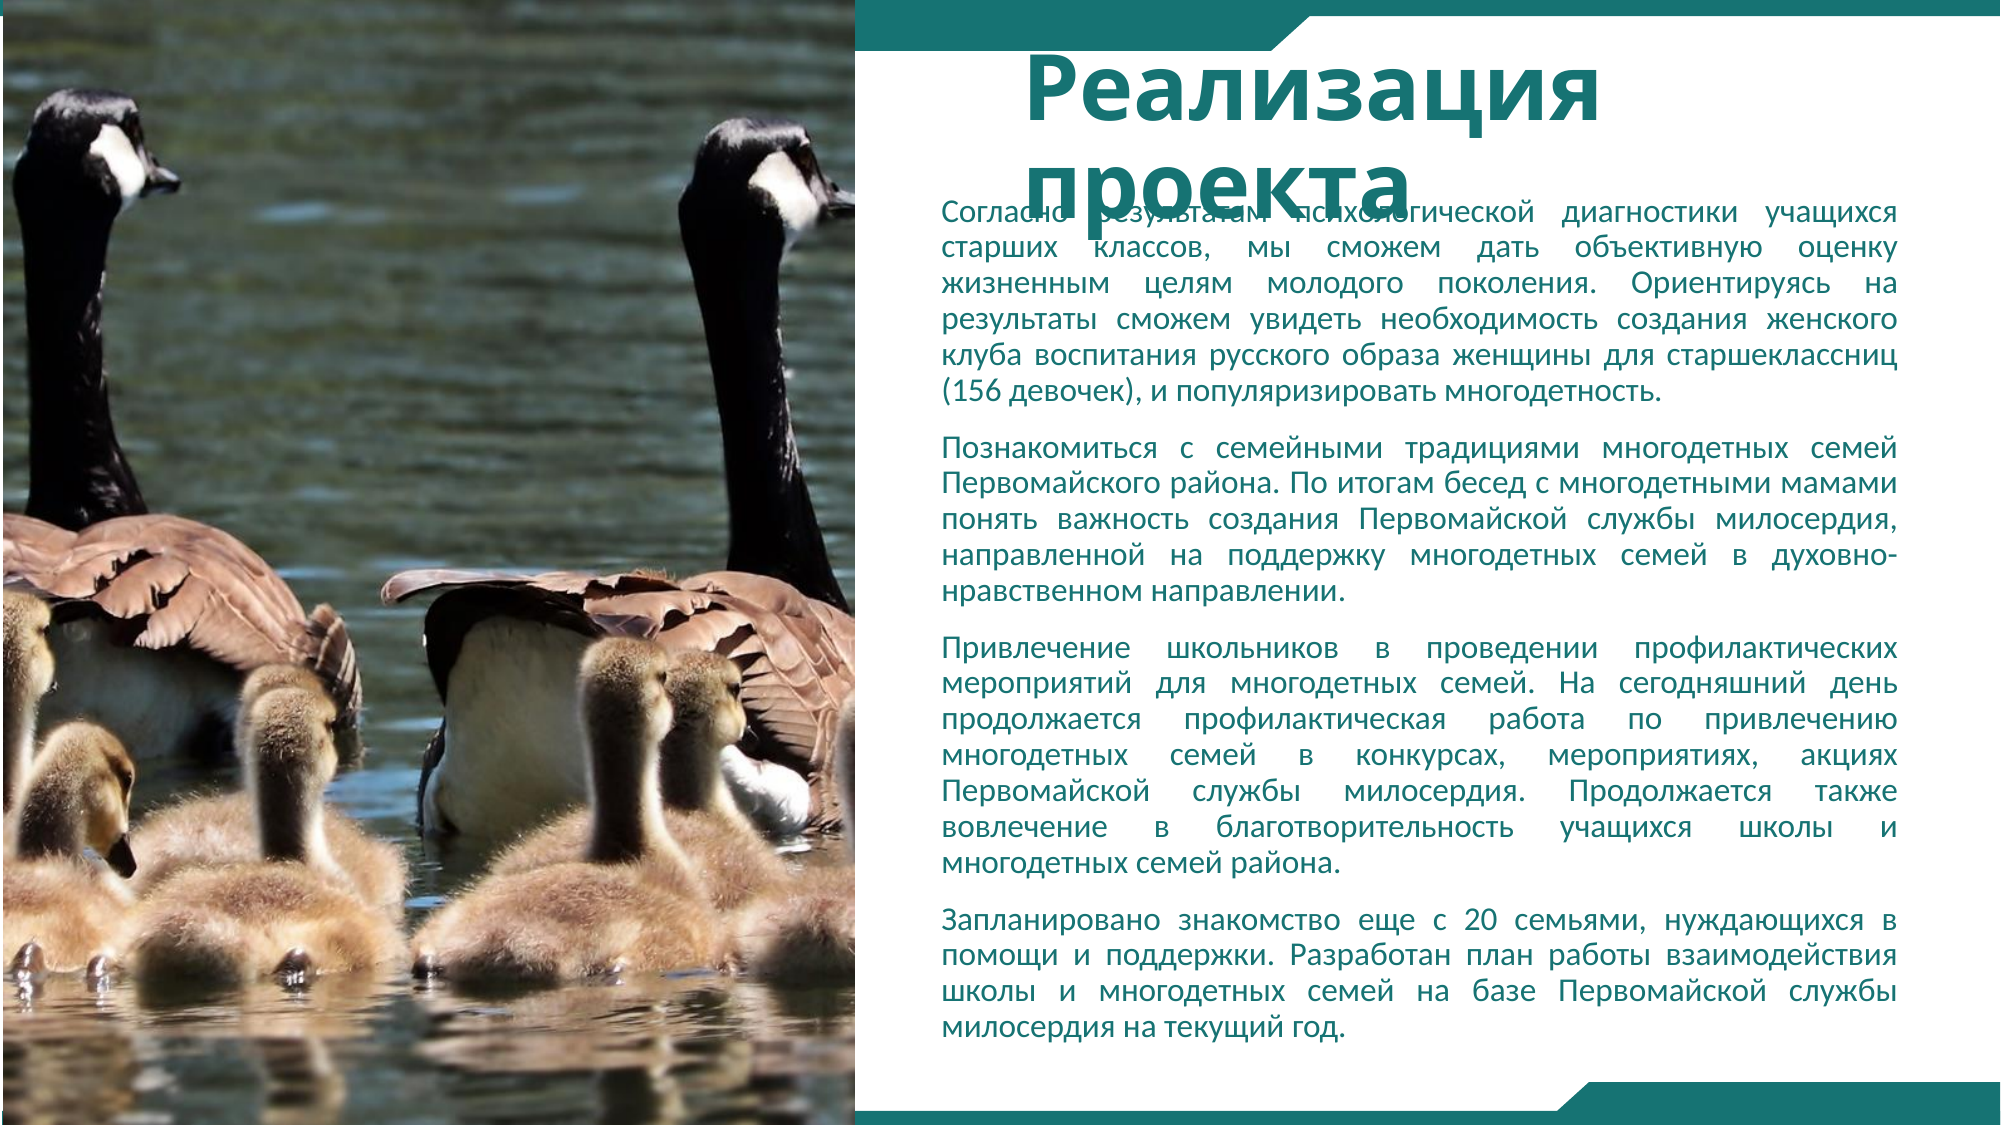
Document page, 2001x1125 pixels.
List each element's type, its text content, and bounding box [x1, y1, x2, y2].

list Согласно результатам психологической диагностики учащихся старших классов, мы сможем дать объективную оценку жизненным целям молодого поколения. Ориентируясь на результаты сможем увидеть необходимость создания женского клуба воспитания русского образа женщины для старшеклассниц (156 девочек), и популяризировать многодетность. Познакомиться с семейными традициями многодетных семей Первомайского района. По итогам бесед с многодетными мамами понять важность создания Первомайской службы милосердия, направленной на поддержку многодетных семей в духовно-нравственном направлении. Привлечение школьников в проведении профилактических мероприятий для многодетных семей. На сегодняшний день продолжается профилактическая работа по привлечению многодетных семей в конкурсах, мероприятиях, акциях Первомайской службы милосердия. Продолжается также вовлечение в благотворительность учащихся школы и многодетных семей района. Запланировано знакомство еще с 20 семьями, нуждающихся в помощи и поддержки. Разработан план работы взаимодействия школы и многодетных семей на базе Первомайской службы милосердия на текущий год. [926, 186, 1915, 1125]
title Реализация проекта [1007, 31, 1870, 186]
picture [3, 0, 855, 1125]
